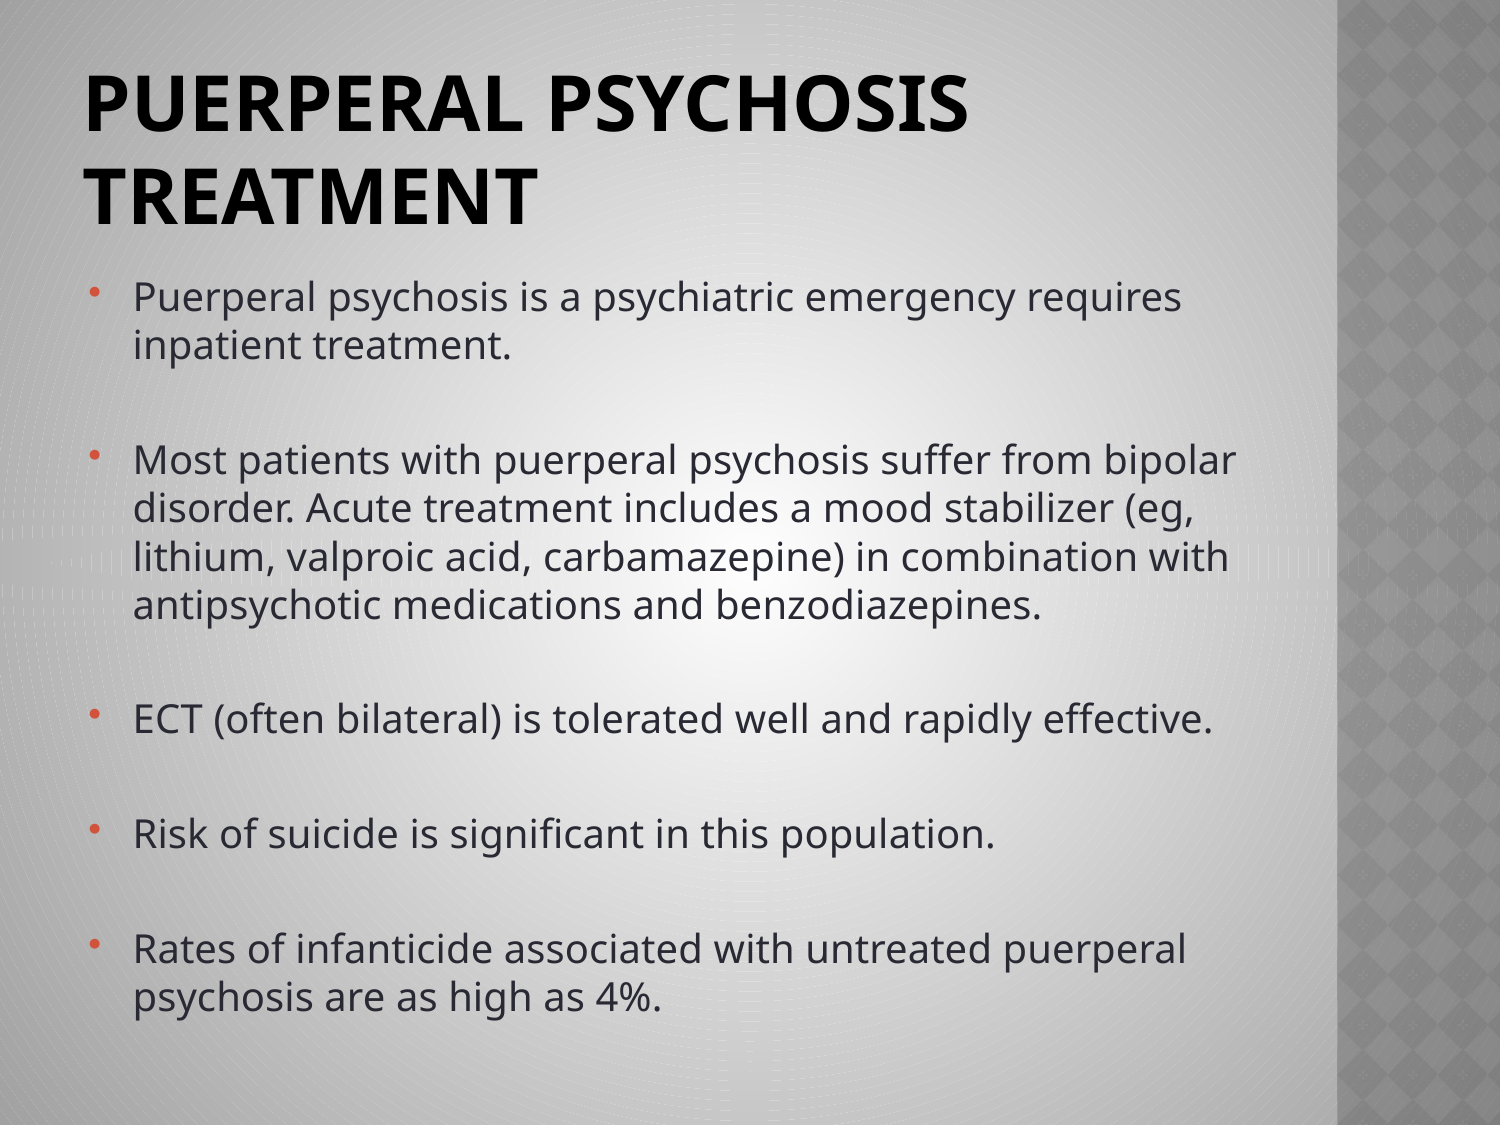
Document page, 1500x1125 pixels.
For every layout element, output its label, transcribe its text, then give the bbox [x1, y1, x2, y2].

list Puerperal psychosis is a psychiatric emergency requires inpatient treatment. Most patients with puerperal psychosis suffer from bipolar disorder. Acute treatment includes a mood stabilizer (eg, lithium, valproic acid, carbamazepine) in combination with antipsychotic medications and benzodiazepines. ECT (often bilateral) is tolerated well and rapidly effective. Risk of suicide is significant in this population. Rates of infanticide associated with untreated puerperal psychosis are as high as 4%. [75, 264, 1263, 1059]
title Puerperal psychosis treatment [75, 52, 1263, 240]
